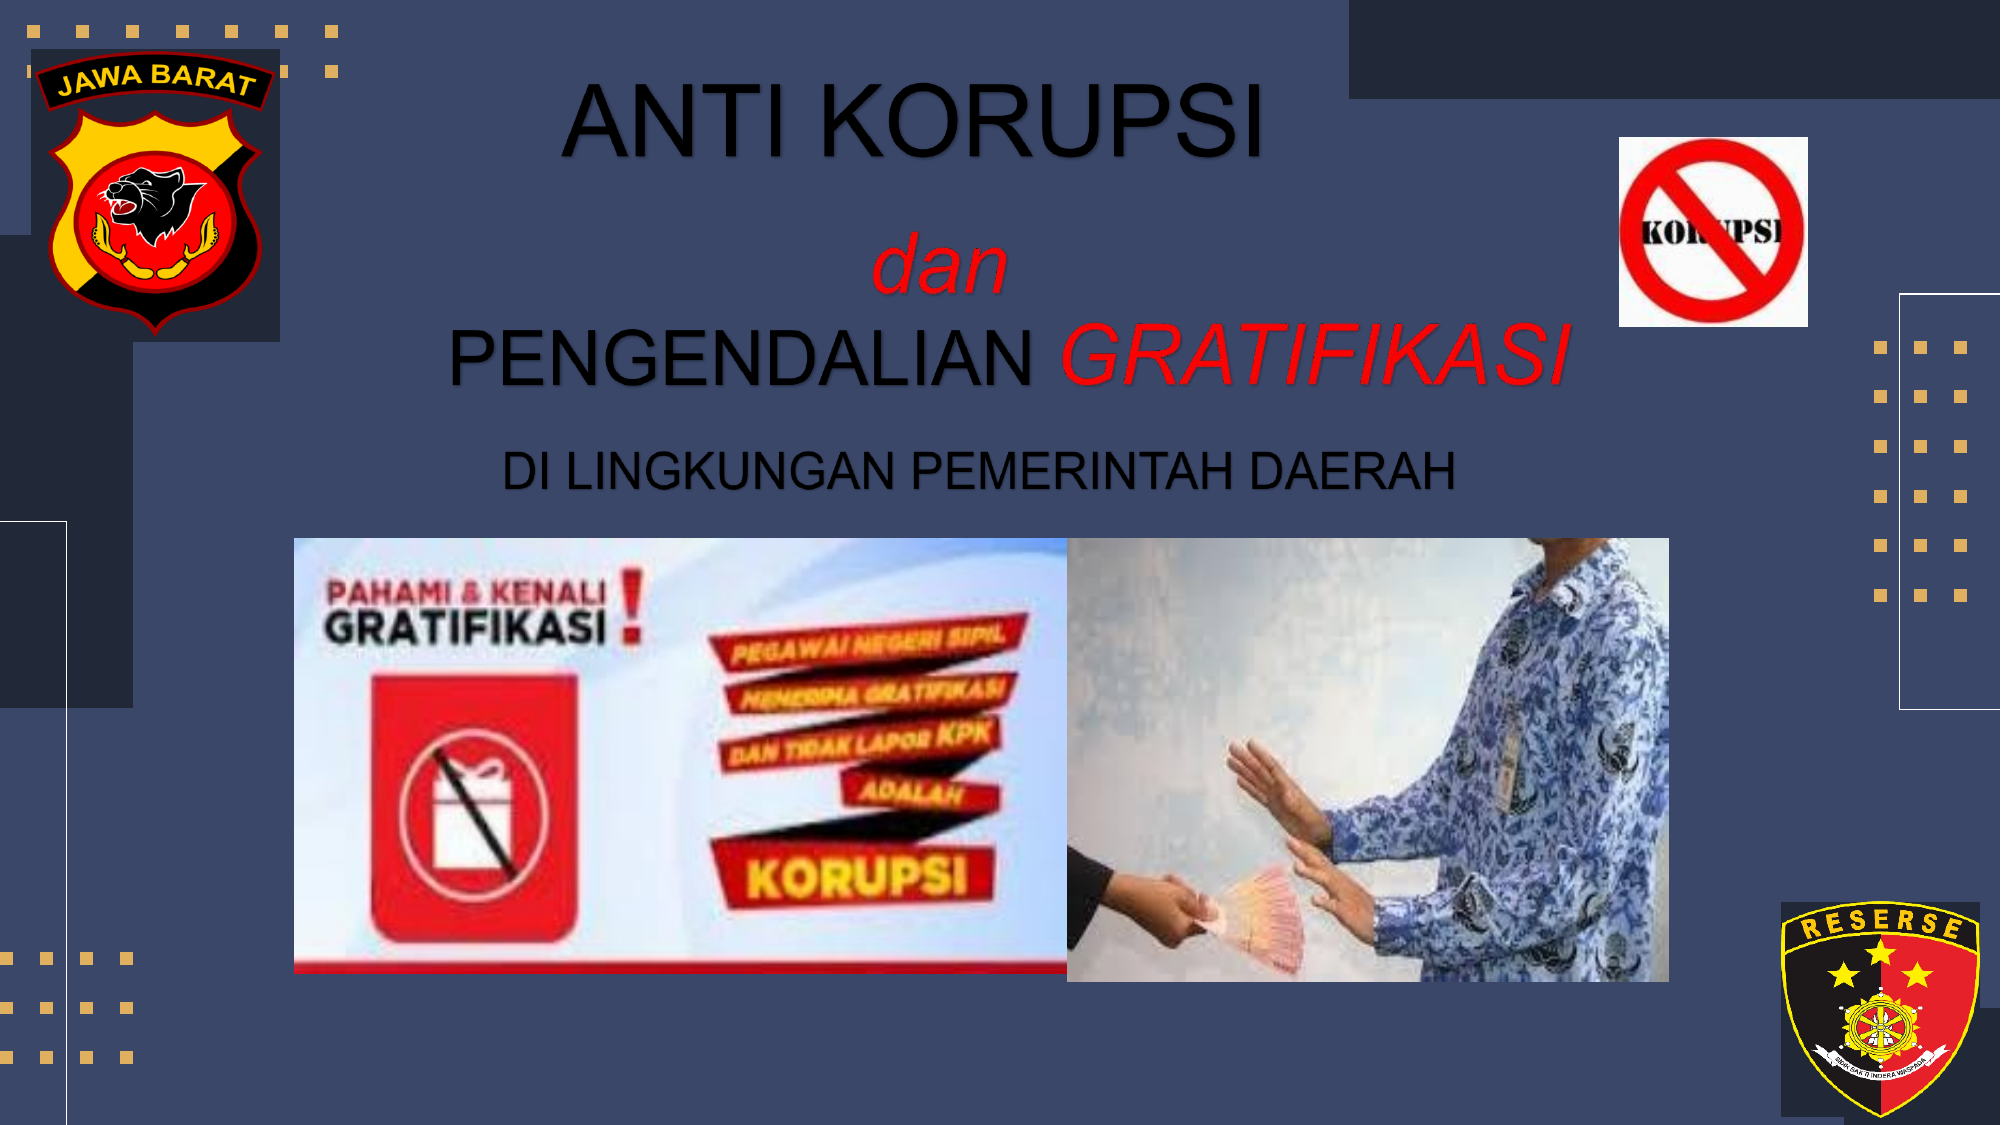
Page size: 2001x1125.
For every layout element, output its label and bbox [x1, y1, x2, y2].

picture [501, 447, 1459, 495]
picture [868, 227, 1013, 301]
picture [1058, 318, 1578, 393]
picture [1780, 901, 1980, 1118]
text_box [294, 538, 1669, 982]
picture [555, 77, 1266, 166]
picture [447, 324, 1036, 393]
picture [1618, 137, 1808, 327]
picture [30, 48, 281, 342]
